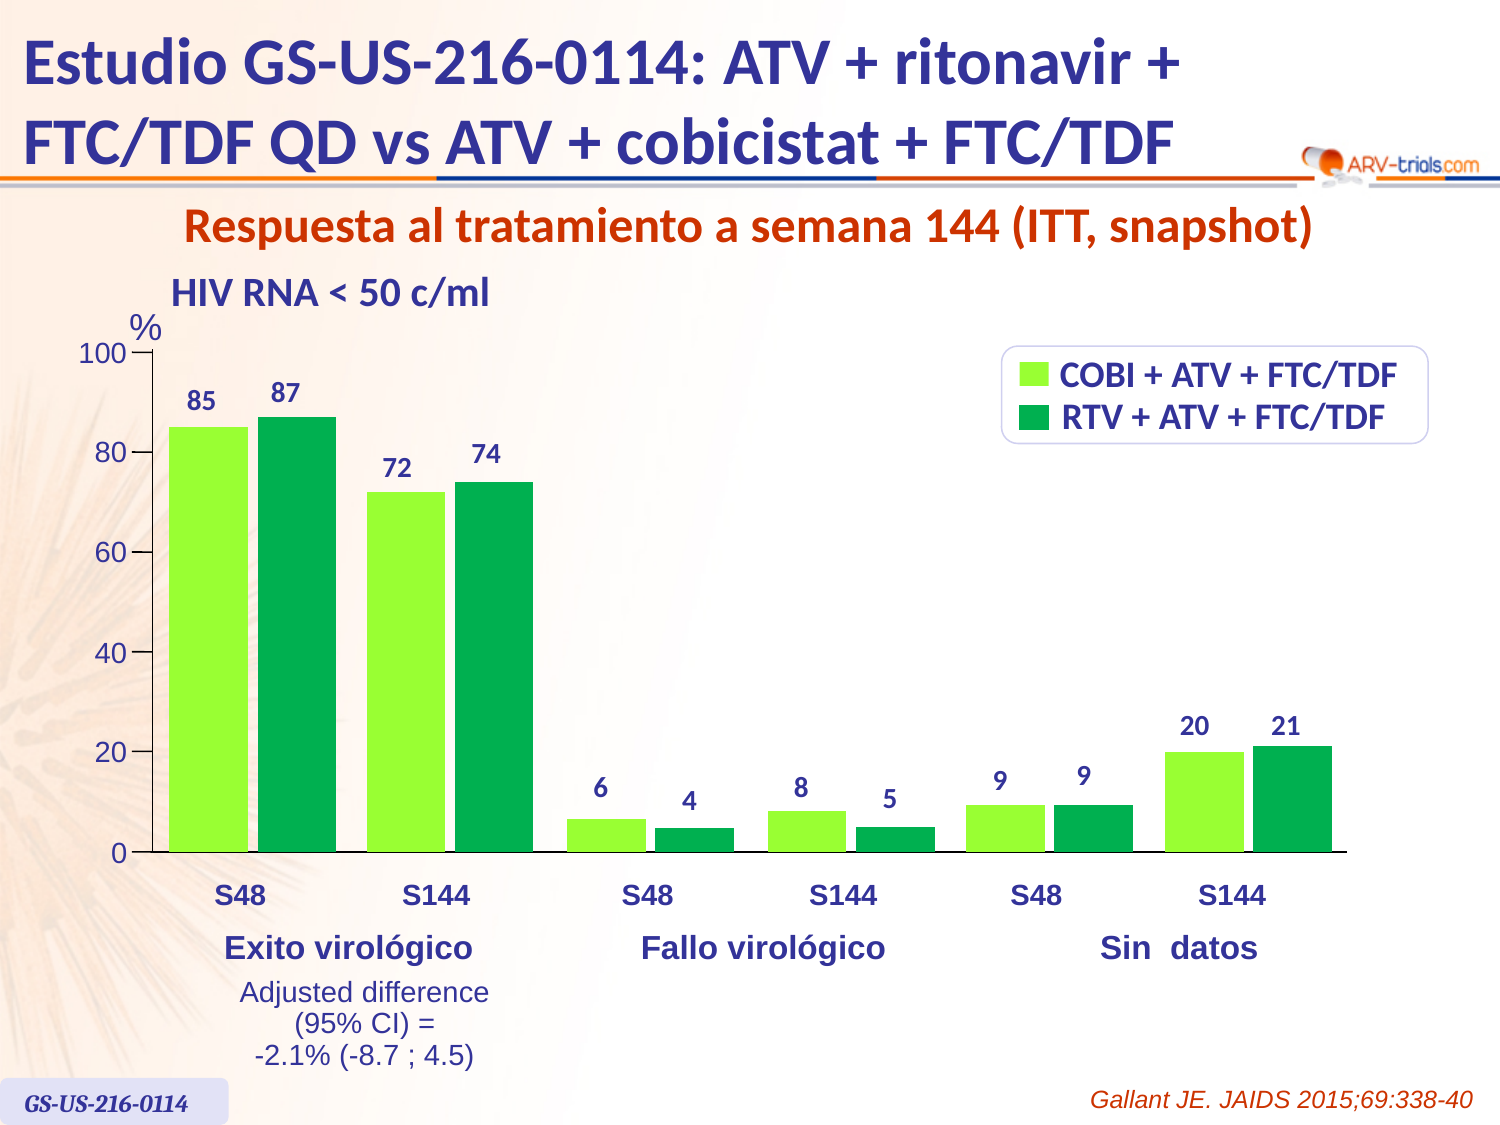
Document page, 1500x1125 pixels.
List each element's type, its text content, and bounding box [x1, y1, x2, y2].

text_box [0, 1077, 229, 1125]
text_box Respuesta al tratamiento a semana 144 (ITT, snapshot) [168, 185, 1329, 260]
picture [0, 0, 1500, 1125]
title Estudio GS-US-216-0114: ATV + ritonavir + FTC/TDF QD vs ATV + cobicistat + FTC/TDF [8, 6, 1442, 190]
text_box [62, 265, 1429, 1081]
text_box Gallant JE. JAIDS 2015;69:338-40 [1075, 1076, 1489, 1121]
